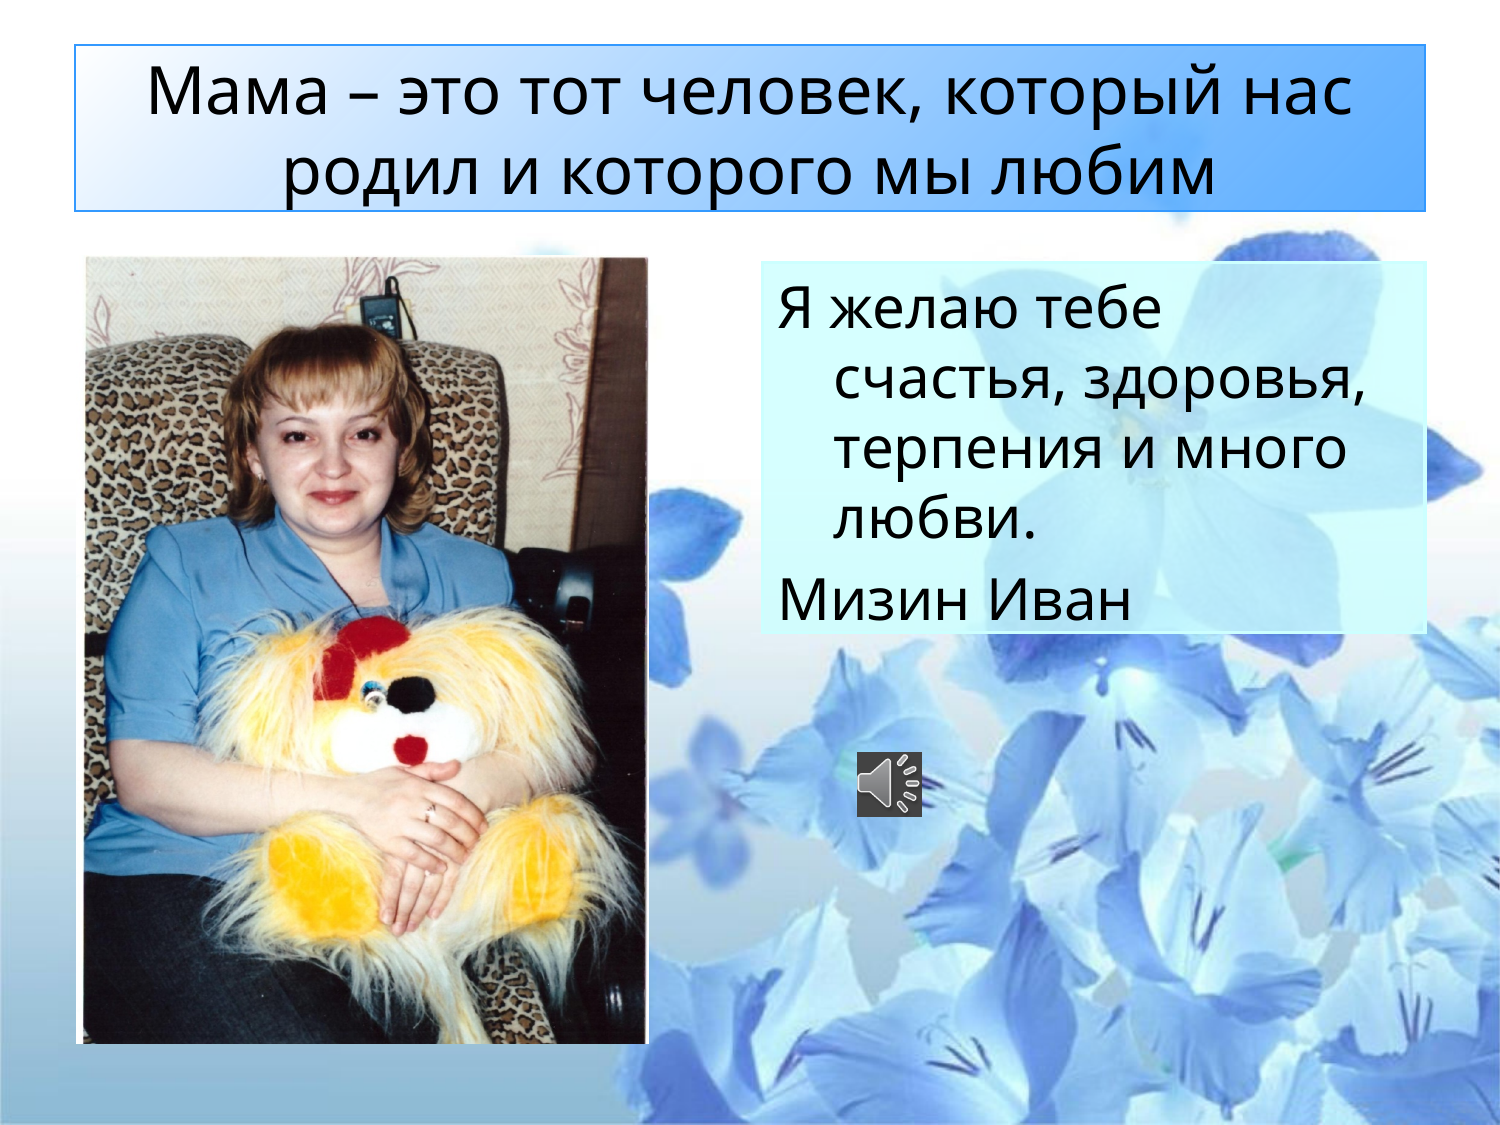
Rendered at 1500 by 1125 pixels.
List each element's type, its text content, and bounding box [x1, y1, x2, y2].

picture [0, 0, 1500, 1125]
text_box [856, 751, 924, 819]
title Мама – это тот человек, который нас родил и которого мы любим [74, 44, 1426, 212]
list Я желаю тебе счастья, здоровья, терпения и много любви. Мизин Иван [761, 261, 1427, 634]
